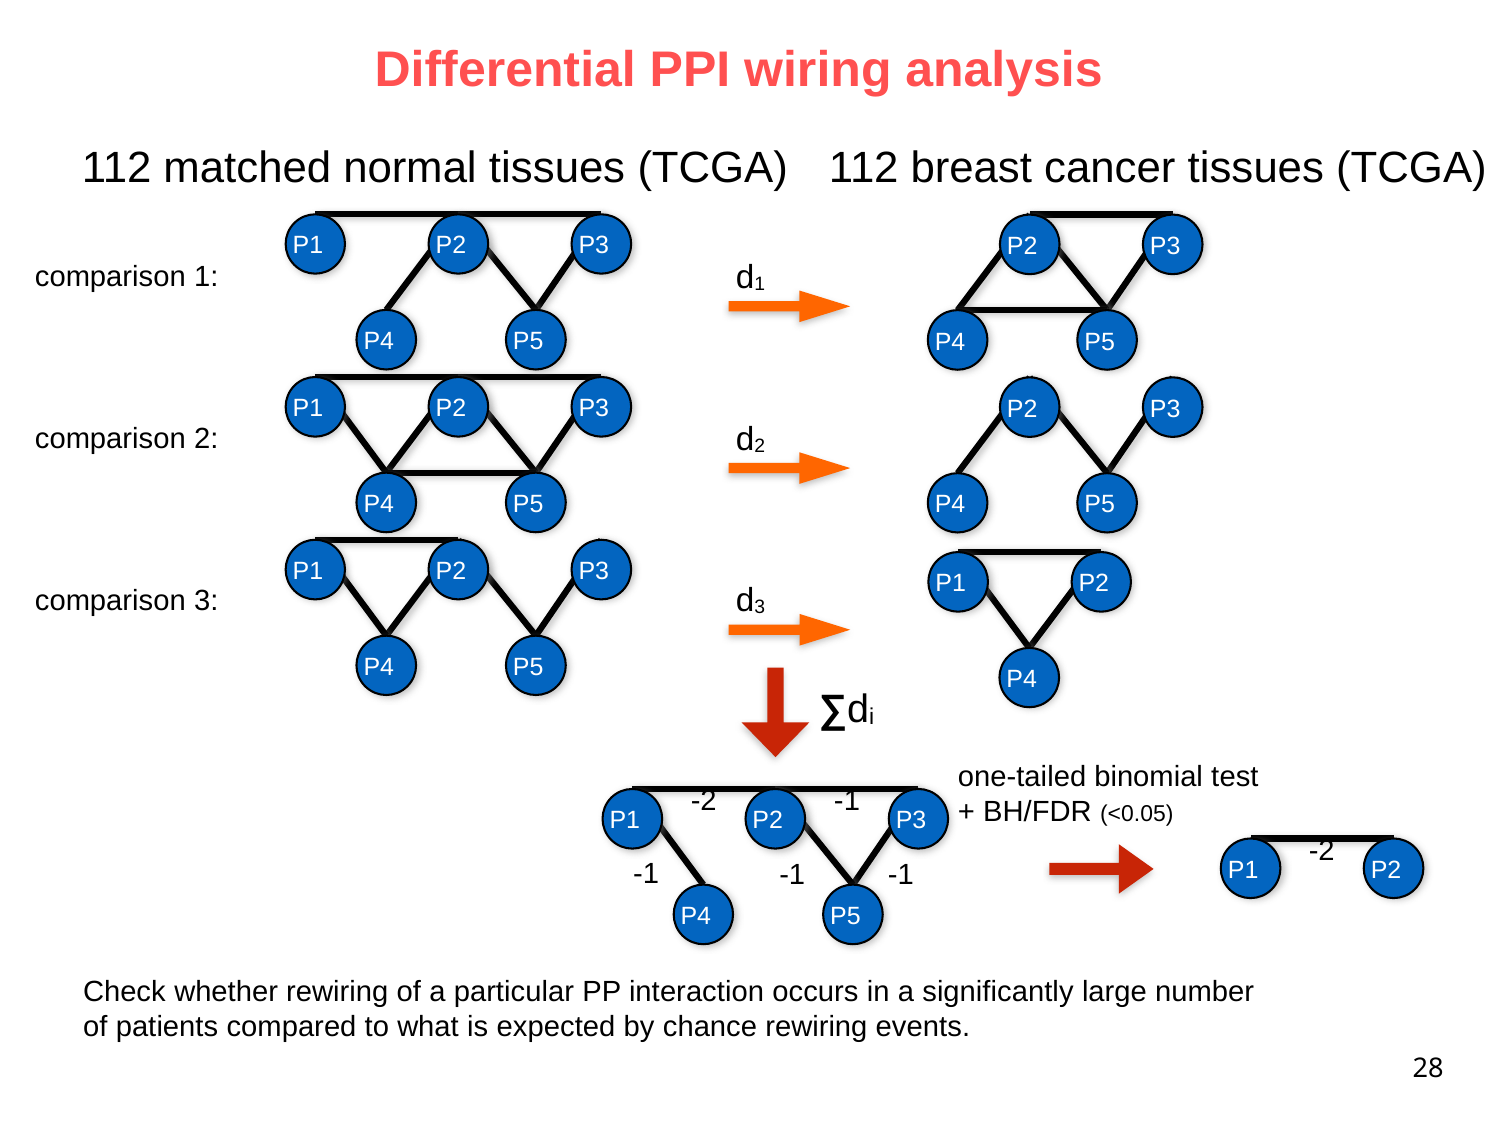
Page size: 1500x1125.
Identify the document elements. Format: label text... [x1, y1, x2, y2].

text_box P3 [889, 788, 949, 849]
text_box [775, 818, 854, 915]
text_box P3 [571, 539, 632, 600]
text_box comparison 1: [34, 256, 268, 292]
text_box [315, 413, 387, 503]
text_box P3 [571, 214, 632, 274]
text_box P2 [1363, 838, 1424, 899]
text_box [1109, 244, 1174, 341]
text_box P1 [928, 552, 988, 612]
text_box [315, 575, 387, 666]
text_box P2 [428, 539, 488, 567]
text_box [1034, 587, 1102, 678]
text_box P5 [1078, 510, 1136, 533]
text_box P4 [675, 885, 734, 945]
text_box [741, 667, 810, 758]
text_box P4 [927, 310, 986, 370]
text_box P1 [602, 788, 662, 849]
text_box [957, 244, 1026, 339]
text_box P5 [507, 349, 565, 370]
text_box [728, 452, 851, 484]
text_box P1 [1220, 838, 1281, 899]
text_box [458, 406, 537, 501]
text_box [957, 588, 1030, 678]
text_box P2 [428, 377, 488, 404]
text_box P2 [1000, 377, 1060, 405]
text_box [1029, 406, 1108, 504]
text_box P1 [285, 214, 345, 274]
text_box P5 [507, 510, 565, 533]
text_box [728, 613, 851, 646]
text_box P4 [927, 473, 987, 533]
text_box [458, 569, 533, 666]
text_box d1 [735, 255, 823, 296]
text_box Check whether rewiring of a particular PP interaction occurs in a significantly large number of patients compared to what is expected by chance rewiring events. [77, 966, 1281, 1049]
text_box P4 [1000, 685, 1058, 708]
text_box P3 [1143, 377, 1203, 437]
text_box 112 breast cancer tissues (TCGA) [823, 133, 1494, 198]
text_box P2 [1000, 214, 1060, 242]
text_box P4 [357, 673, 415, 696]
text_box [458, 243, 537, 340]
text_box comparison 3: [34, 581, 268, 617]
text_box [632, 825, 704, 915]
text_box P1 [285, 377, 345, 436]
text_box P2 [428, 214, 488, 241]
text_box one-tailed binomial test + BH/FDR (<0.05) [952, 751, 1268, 834]
text_box P5 [507, 673, 565, 696]
text_box d2 [735, 416, 823, 457]
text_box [386, 253, 453, 340]
text_box P4 [357, 510, 415, 533]
text_box P3 [1143, 214, 1203, 274]
text_box P1 [285, 539, 345, 599]
text_box P3 [571, 377, 632, 437]
text_box P4 [356, 310, 415, 370]
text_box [1029, 244, 1108, 339]
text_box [957, 406, 1028, 504]
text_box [391, 416, 453, 501]
text_box 112 matched normal tissues (TCGA) [76, 133, 795, 198]
text_box -2 [1302, 825, 1341, 867]
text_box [537, 243, 602, 340]
text_box P5 [1078, 348, 1136, 370]
text_box P5 [824, 924, 882, 945]
text_box P2 [745, 788, 805, 818]
text_box -1 [828, 775, 866, 816]
title Differential PPI wiring analysis [96, 14, 1382, 119]
text_box [1049, 844, 1154, 894]
text_box [728, 290, 851, 323]
text_box ∑di [813, 677, 881, 737]
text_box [854, 818, 919, 915]
text_box P2 [1071, 552, 1131, 612]
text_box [535, 569, 602, 666]
text_box d3 [735, 578, 823, 619]
text_box comparison 2: [34, 419, 268, 455]
text_box -2 [685, 775, 723, 818]
slide_number 28 [1145, 1042, 1459, 1118]
text_box P2 [747, 828, 770, 849]
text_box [1108, 406, 1174, 504]
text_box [537, 406, 602, 503]
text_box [391, 577, 453, 666]
